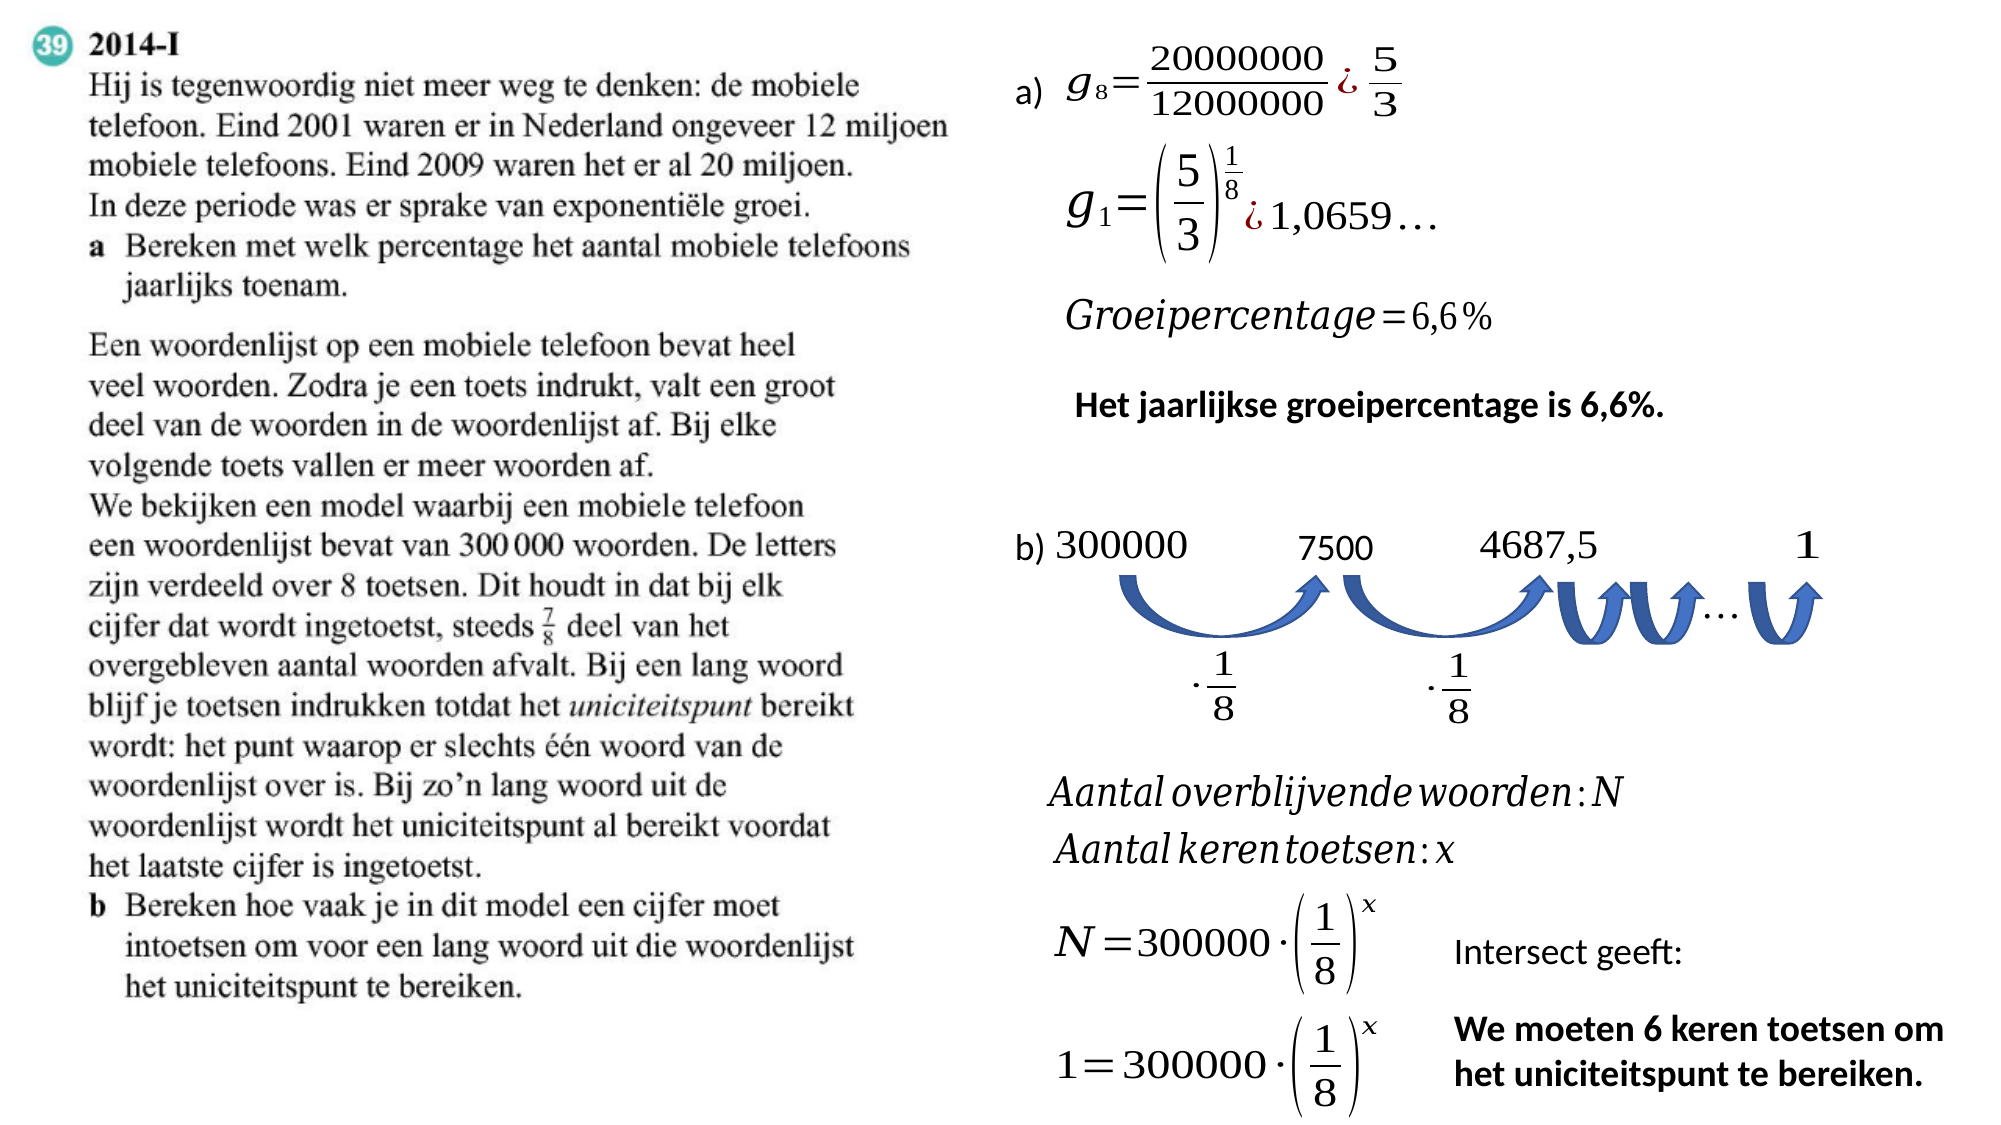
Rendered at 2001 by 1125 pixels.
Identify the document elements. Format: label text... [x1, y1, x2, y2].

text_box [1557, 581, 1630, 645]
text_box b) [999, 515, 1065, 576]
text_box [1343, 574, 1555, 638]
text_box [1748, 581, 1824, 645]
text_box [1119, 574, 1331, 638]
text_box [1629, 581, 1706, 645]
picture [20, 10, 970, 1021]
text_box a) [999, 59, 1061, 120]
text_box We moeten 6 keren toetsen om het uniciteitspunt te bereiken. [1439, 996, 1979, 1102]
text_box Het jaarlijkse groeipercentage is 6,6%. [1060, 372, 1839, 433]
